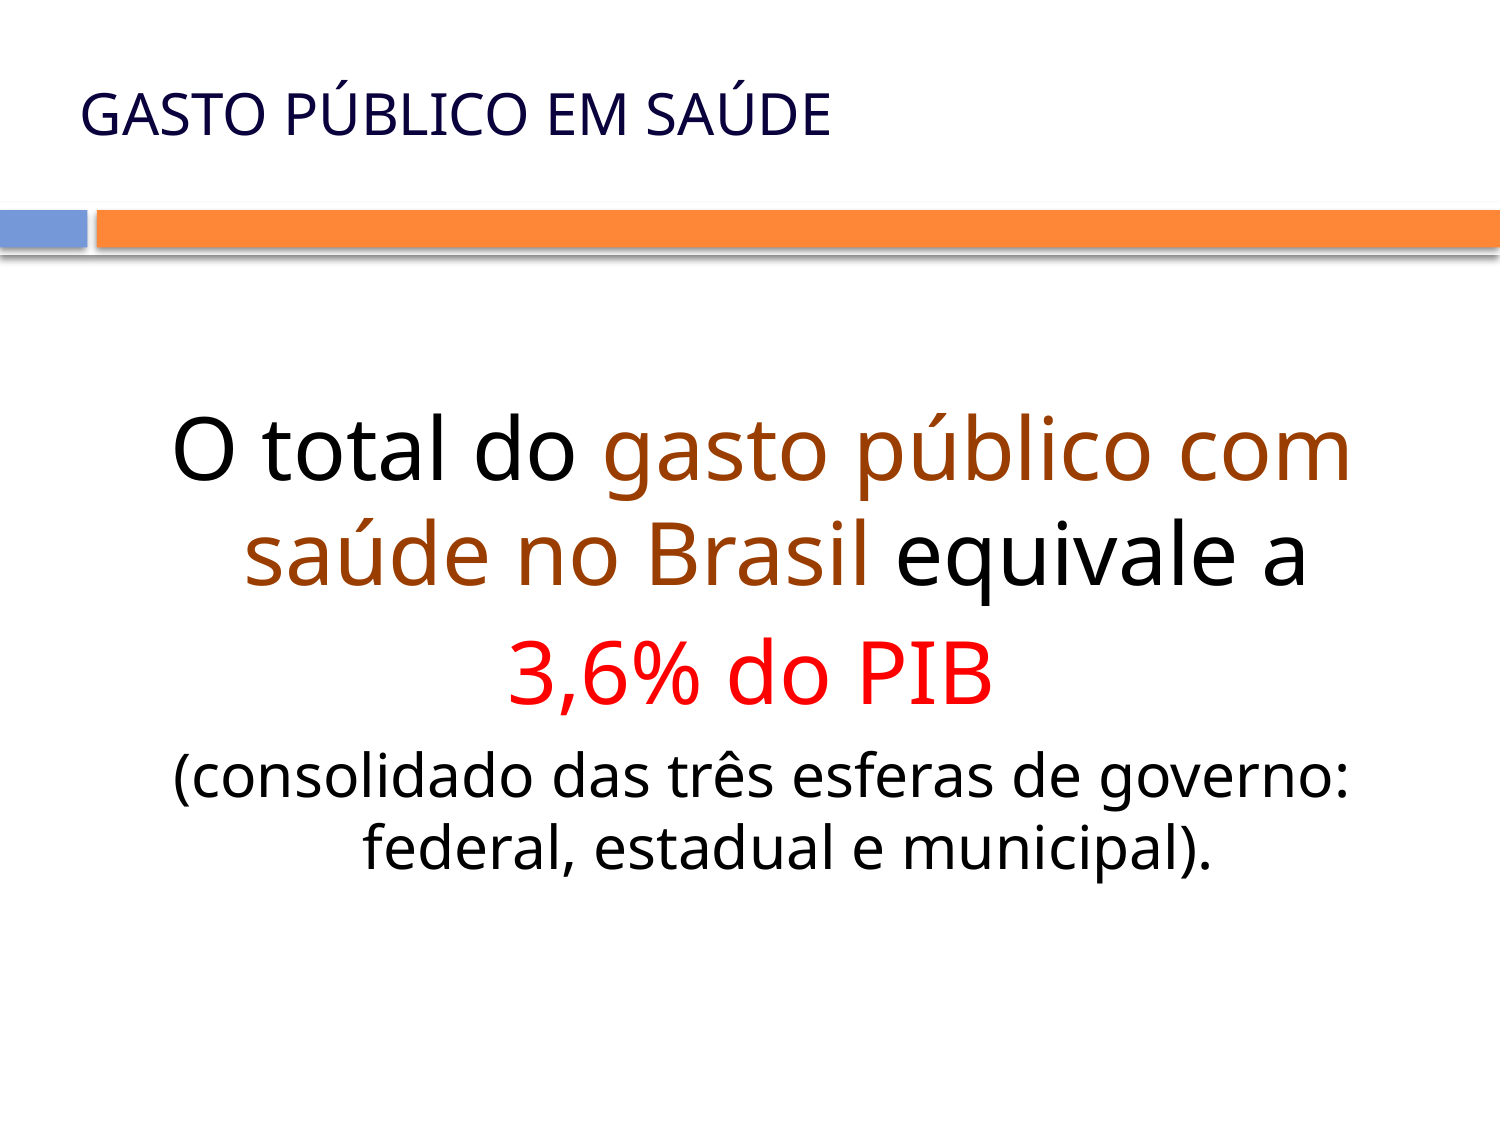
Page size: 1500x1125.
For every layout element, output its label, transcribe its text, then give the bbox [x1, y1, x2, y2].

title GASTO PÚBLICO EM SAÚDE [64, 30, 1403, 194]
list O total do gasto público com saúde no Brasil equivale a 3,6% do PIB (consolidado das três esferas de governo: federal, estadual e municipal). [112, 385, 1413, 1101]
